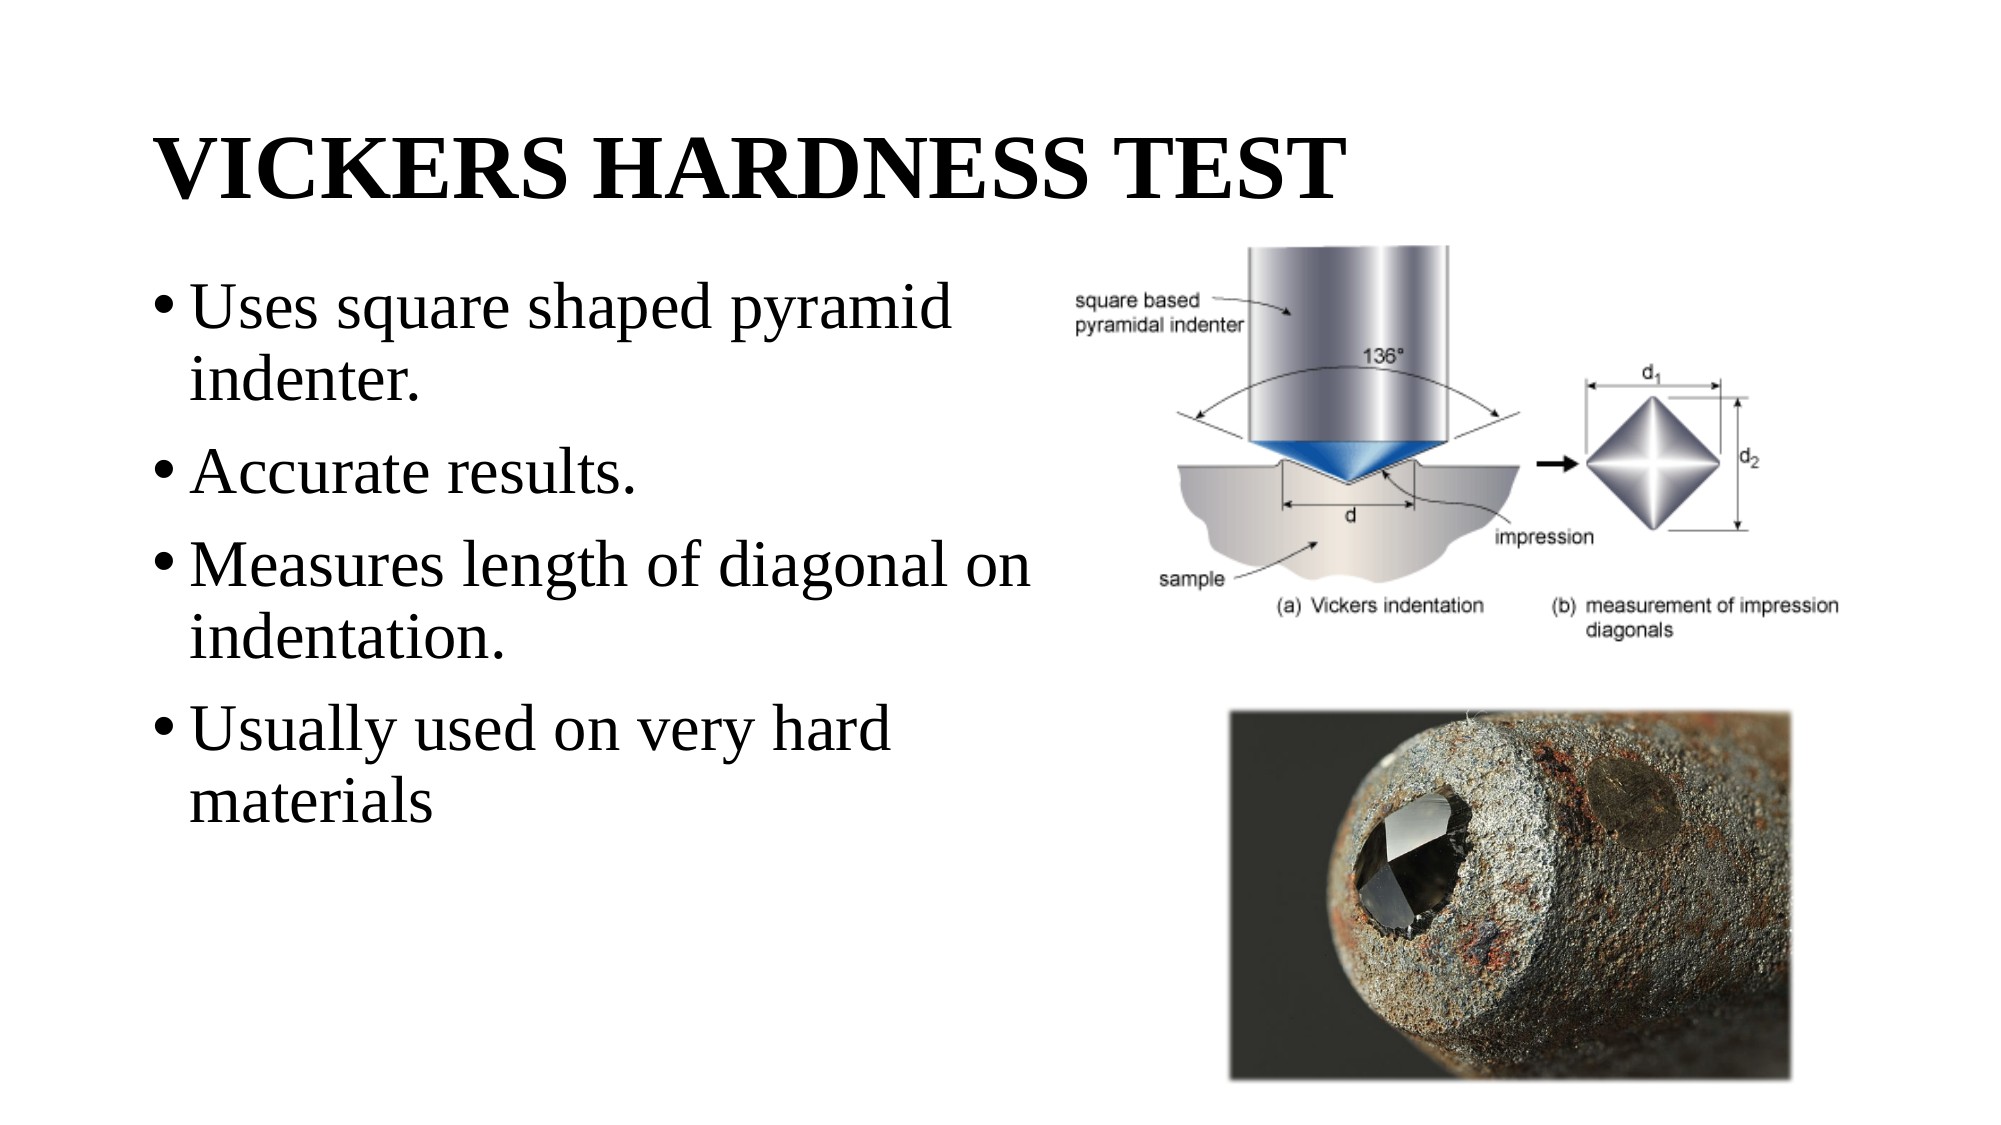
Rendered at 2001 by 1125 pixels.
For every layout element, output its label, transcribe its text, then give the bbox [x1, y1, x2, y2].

title VICKERS HARDNESS TEST [137, 59, 1863, 278]
list Uses square shaped pyramid indenter. Accurate results. Measures length of diagonal on indentation. Usually used on very hard materials [137, 263, 1053, 1106]
picture [1075, 244, 1840, 645]
picture [1225, 706, 1795, 1085]
